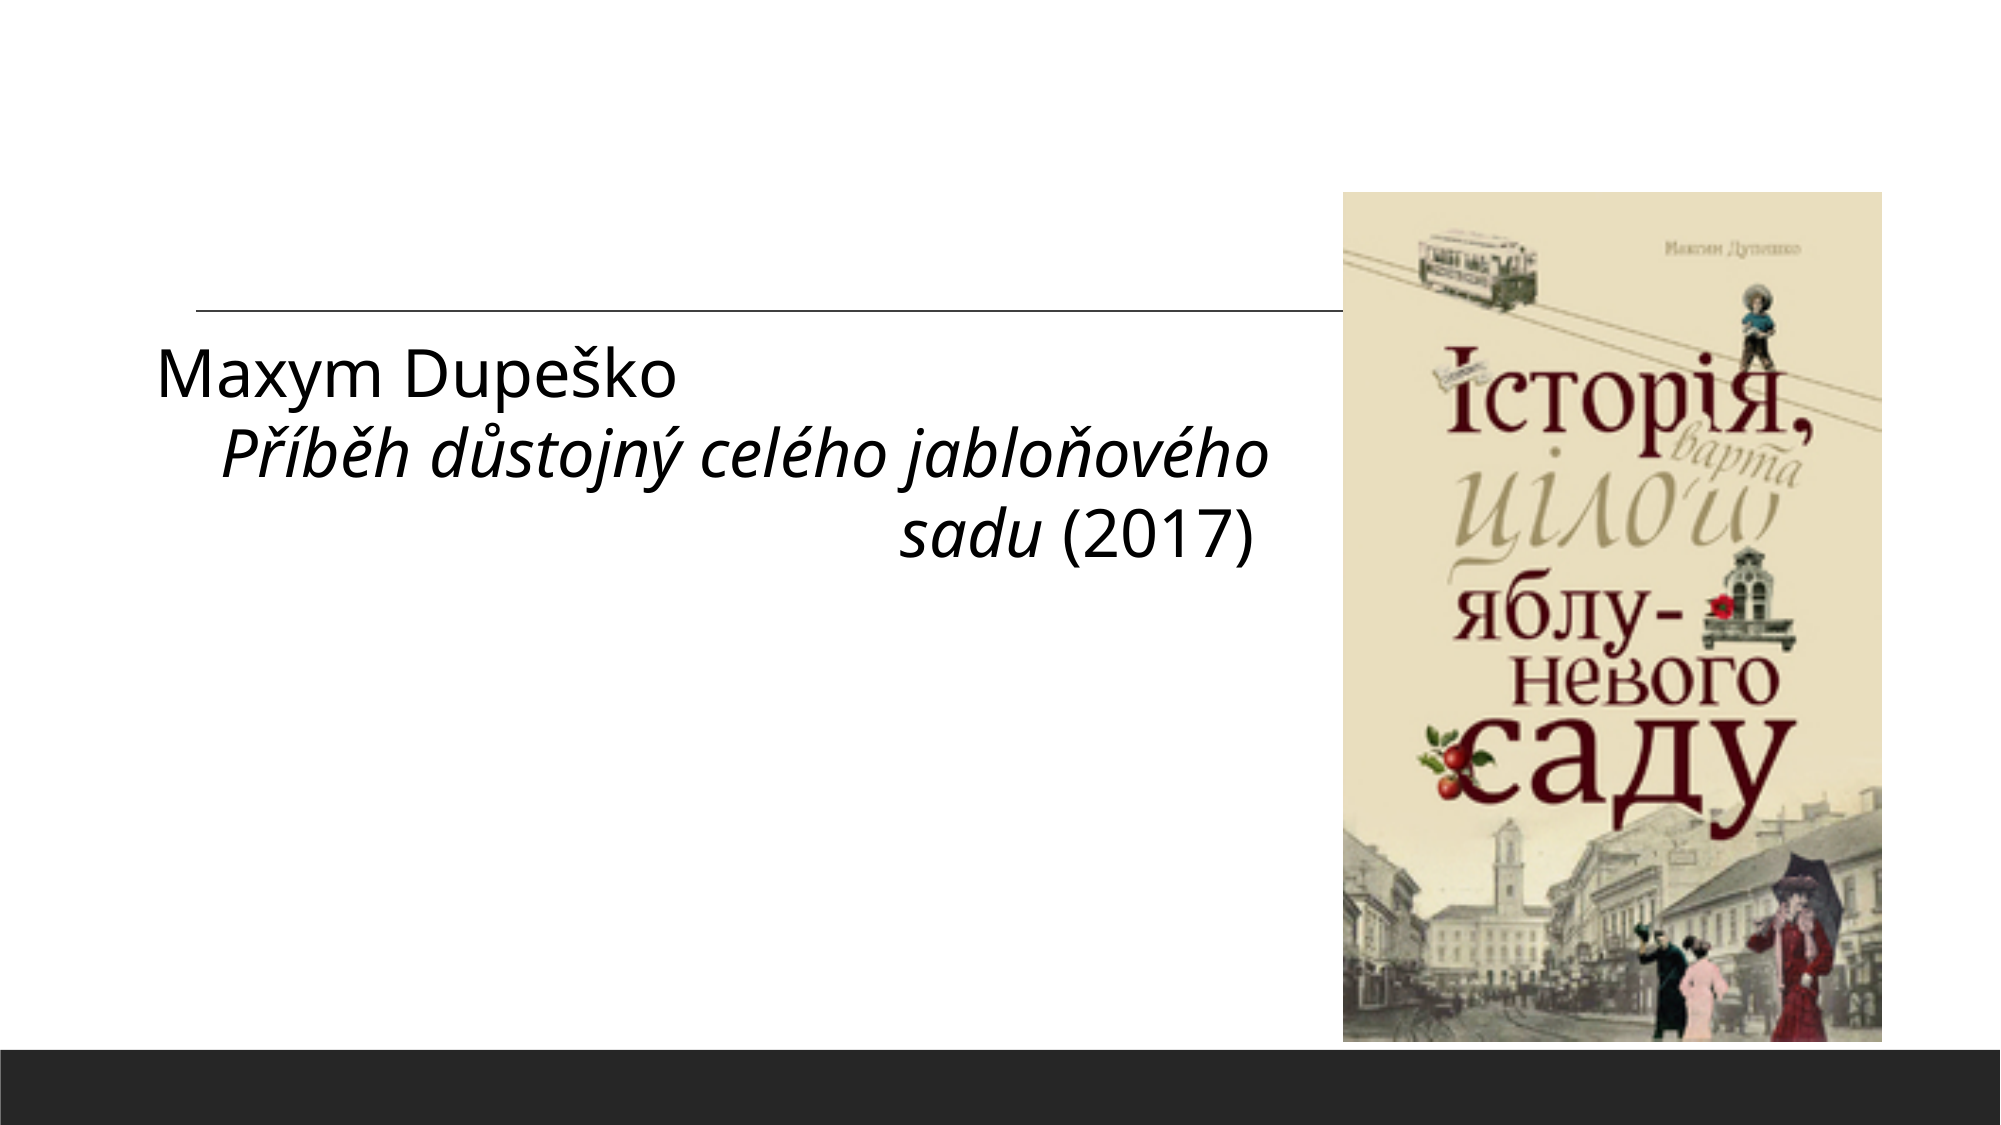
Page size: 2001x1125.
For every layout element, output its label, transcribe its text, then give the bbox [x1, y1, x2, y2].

picture [1343, 191, 1883, 1042]
text_box Maxym Dupeško Příběh důstojný celého jabloňového sadu (2017) [140, 323, 1287, 578]
